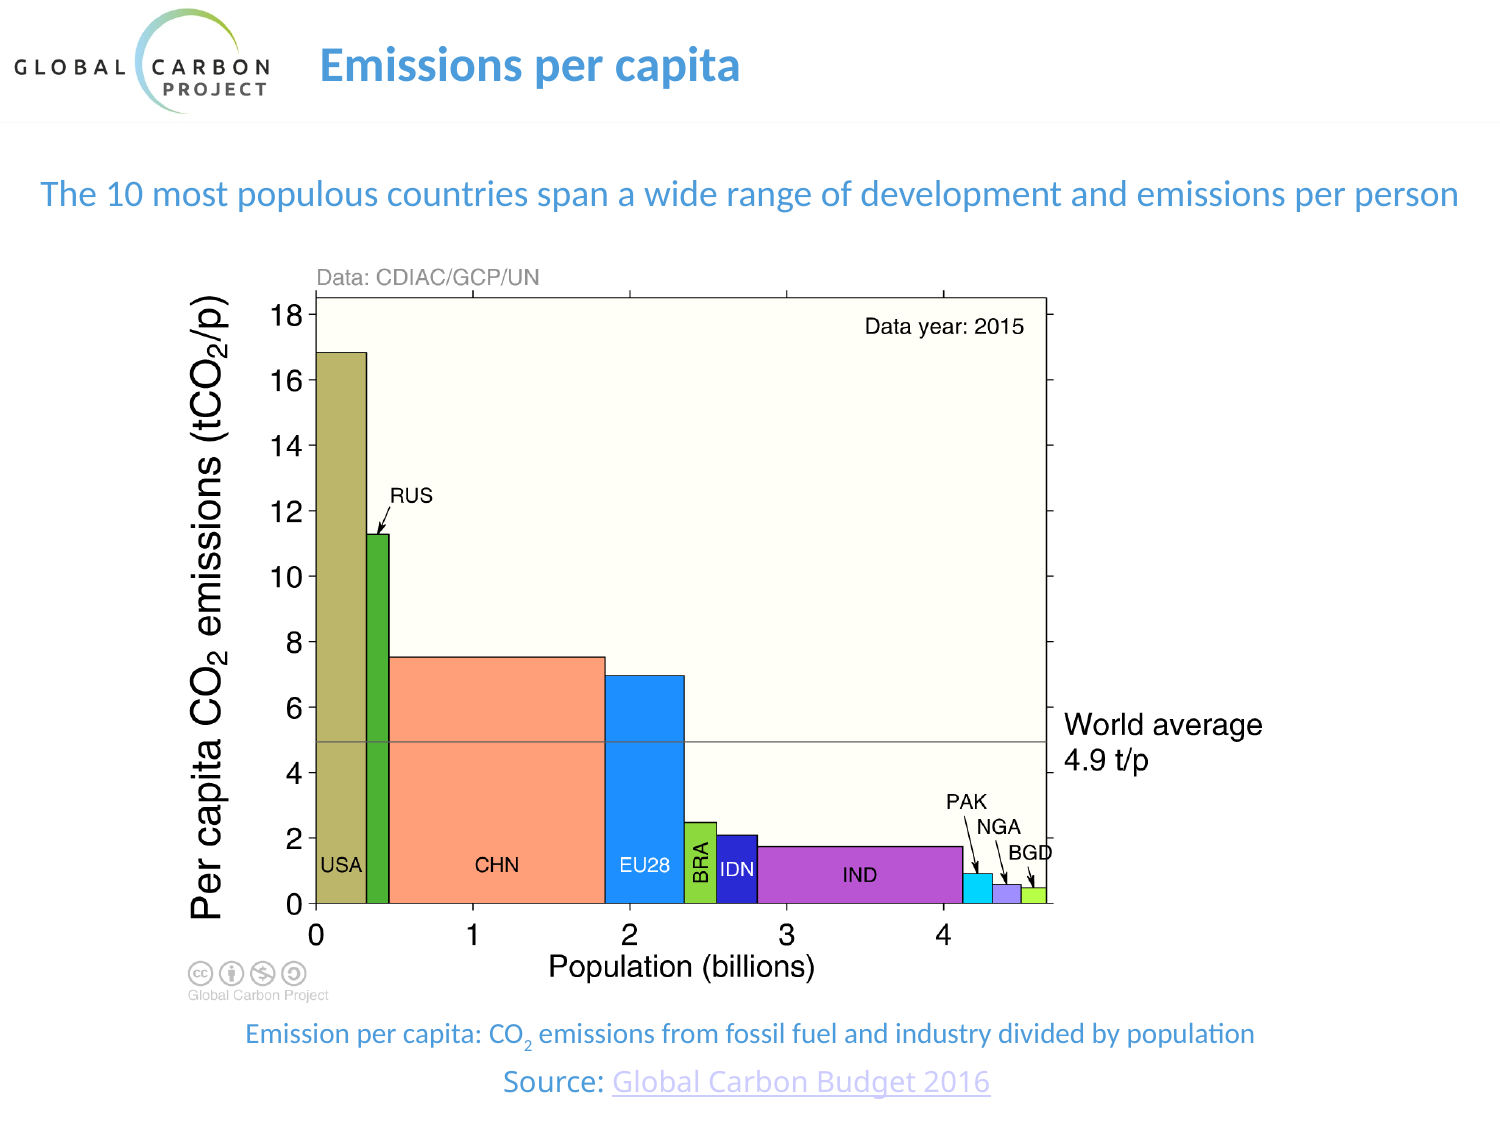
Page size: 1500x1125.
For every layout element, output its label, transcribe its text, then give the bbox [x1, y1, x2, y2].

list The 10 most populous countries span a wide range of development and emissions per person [16, 135, 1486, 248]
title Emissions per capita [304, 19, 1500, 103]
picture [0, 0, 286, 122]
list Emission per capita: CO2 emissions from fossil fuel and industry divided by population Source: Global Carbon Budget 2016 [16, 933, 1486, 1111]
picture [176, 235, 1327, 1005]
